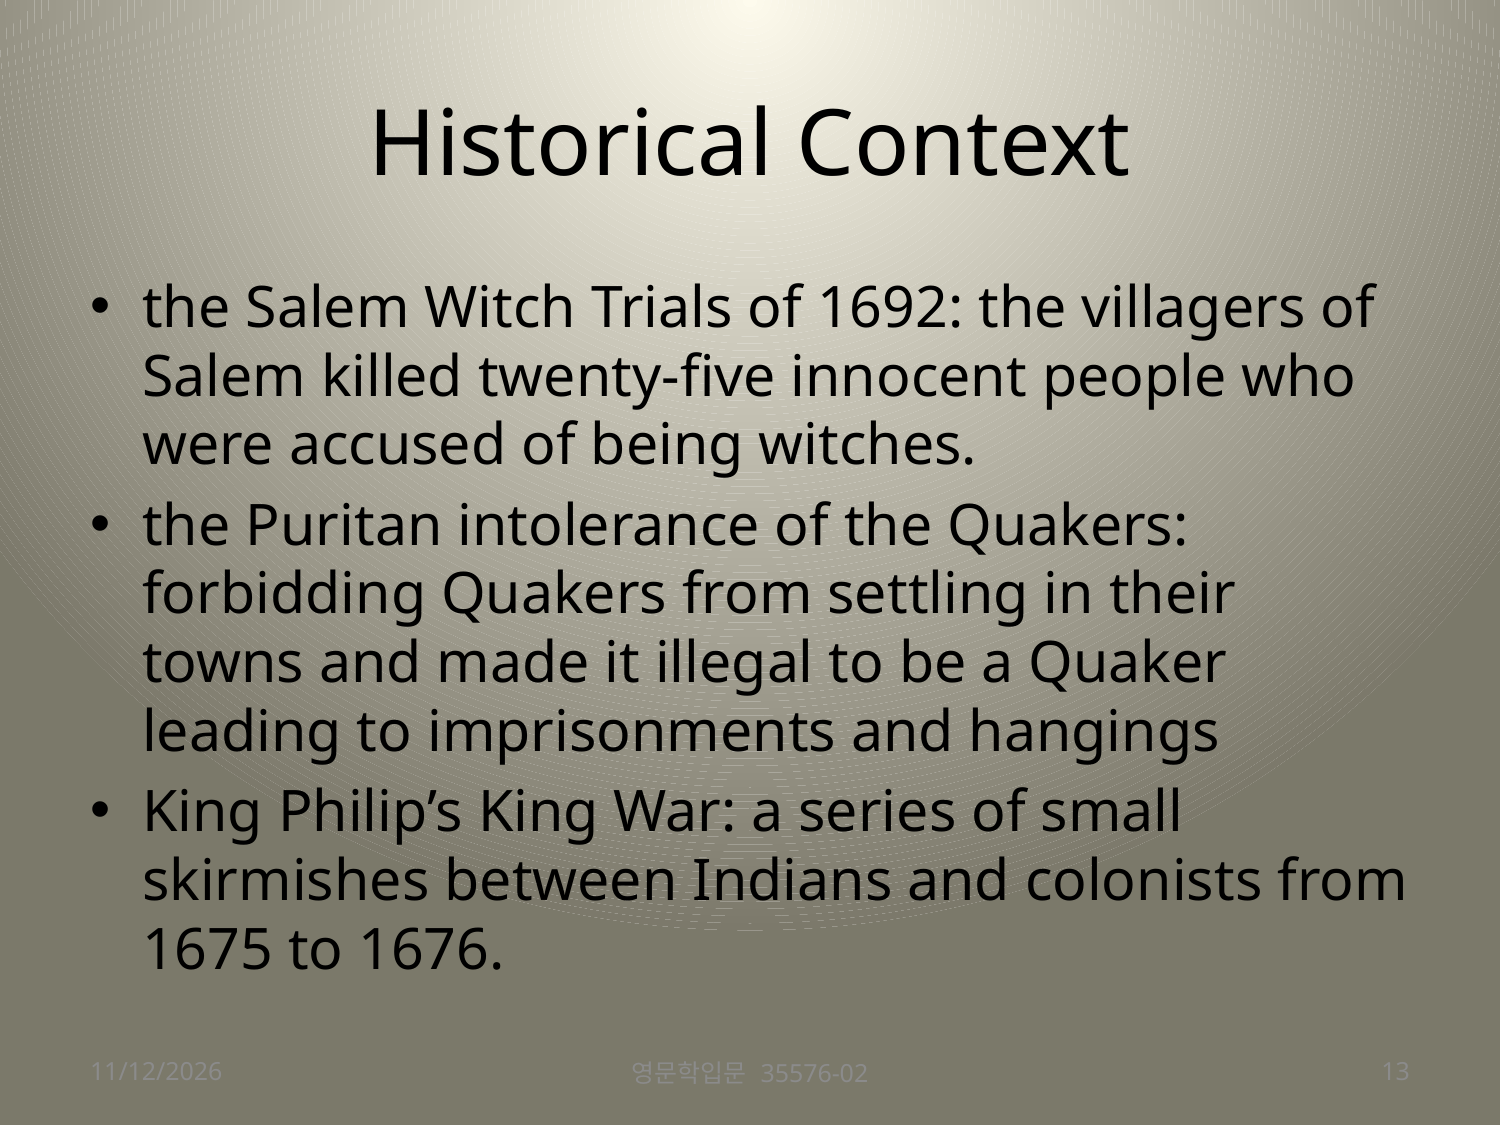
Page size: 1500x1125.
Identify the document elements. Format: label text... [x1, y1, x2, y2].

list the Salem Witch Trials of 1692: the villagers of Salem killed twenty-five innocent people who were accused of being witches. the Puritan intolerance of the Quakers: forbidding Quakers from settling in their towns and made it illegal to be a Quaker leading to imprisonments and hangings King Philip’s King War: a series of small skirmishes between Indians and colonists from 1675 to 1676. [75, 262, 1425, 1005]
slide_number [75, 1042, 425, 1103]
title Historical Context [75, 45, 1425, 233]
slide_number 13 [1074, 1042, 1425, 1103]
footer 영문학입문 35576-02 [512, 1042, 988, 1103]
